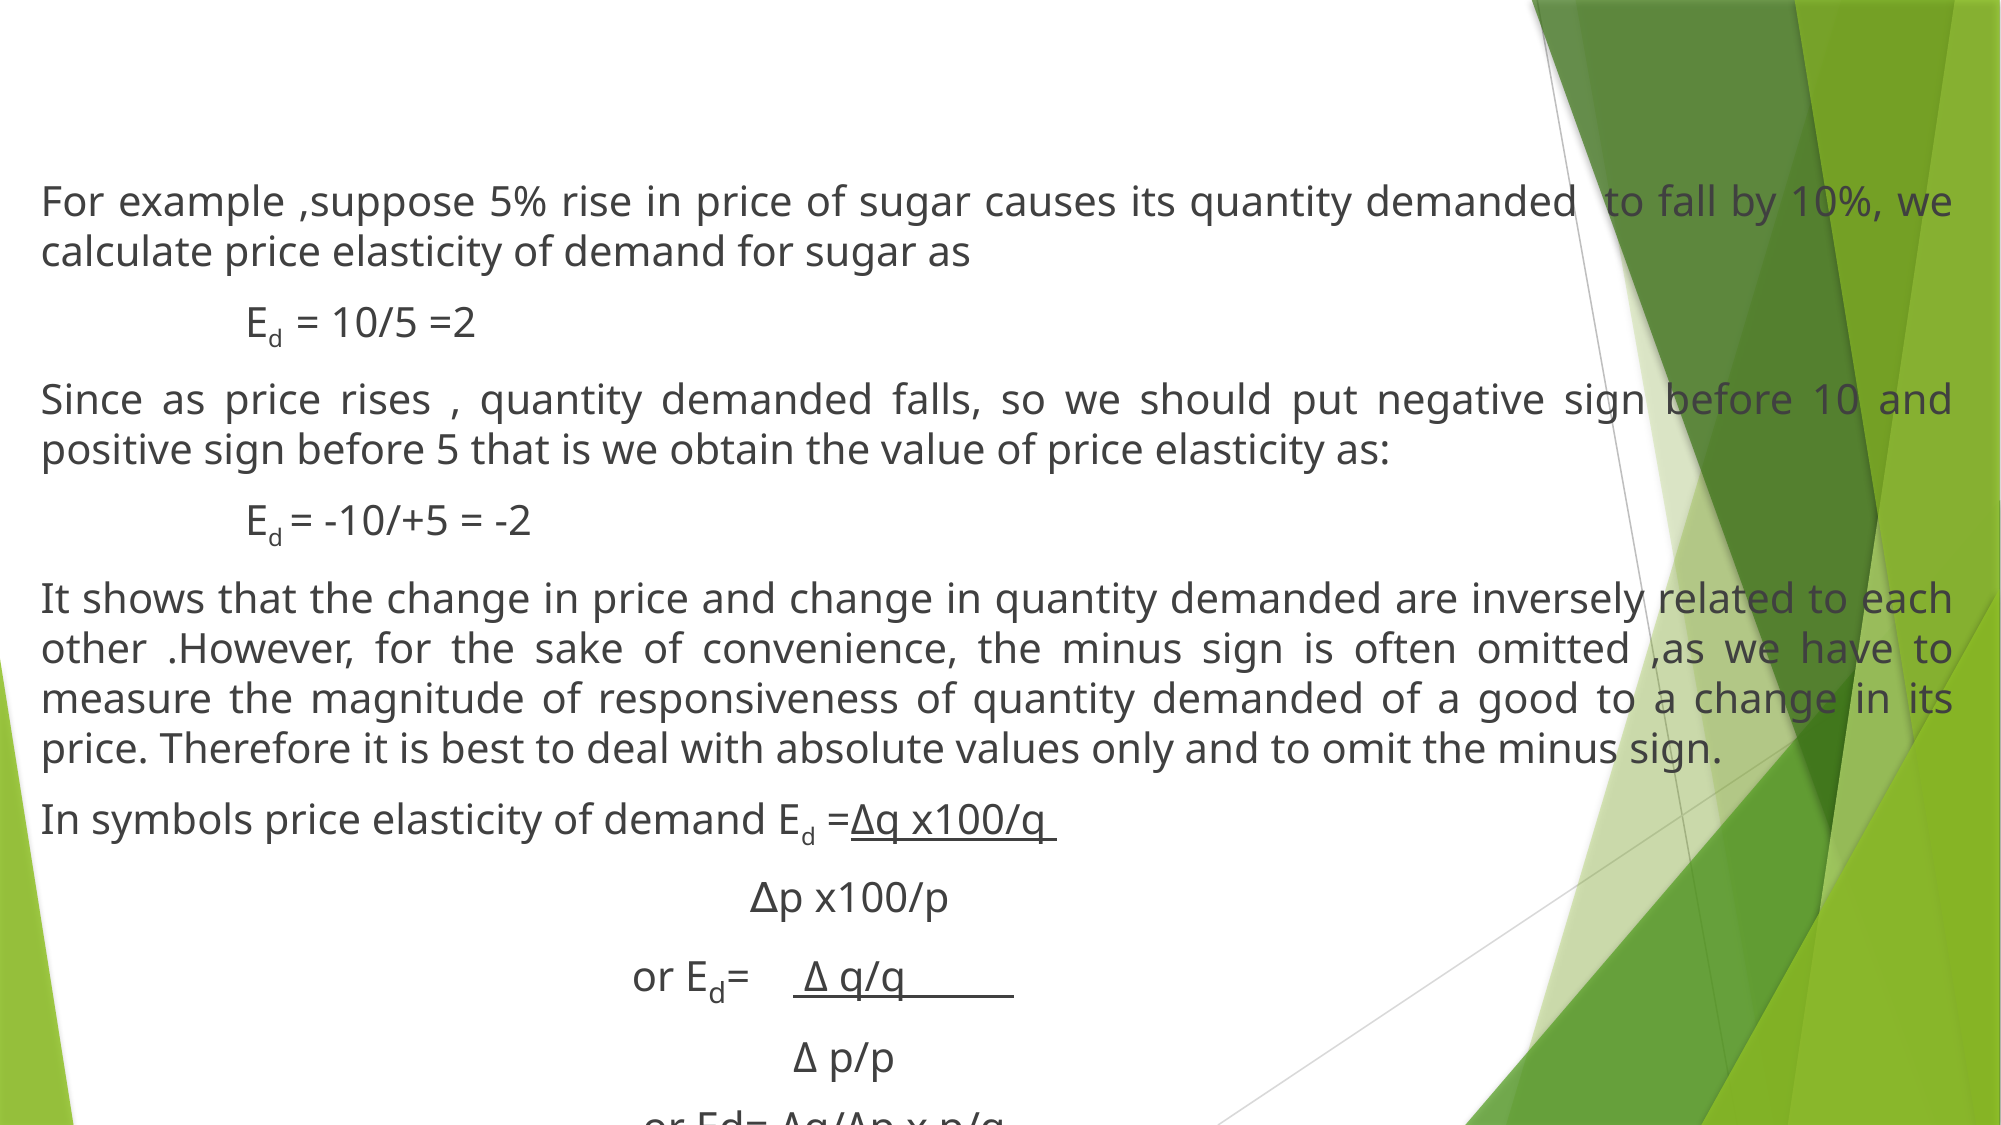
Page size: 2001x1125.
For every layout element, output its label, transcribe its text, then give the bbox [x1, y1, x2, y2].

list For example ,suppose 5% rise in price of sugar causes its quantity demanded to fall by 10%, we calculate price elasticity of demand for sugar as Ed = 10/5 =2 Since as price rises , quantity demanded falls, so we should put negative sign before 10 and positive sign before 5 that is we obtain the value of price elasticity as: Ed = -10/+5 = -2 It shows that the change in price and change in quantity demanded are inversely related to each other .However, for the sake of convenience, the minus sign is often omitted ,as we have to measure the magnitude of responsiveness of quantity demanded of a good to a change in its price. Therefore it is best to deal with absolute values only and to omit the minus sign. In symbols price elasticity of demand Ed =Δq x100/q ∆p x100/p or Ed= Δ q/q Δ p/p or Ed= Δq/Δp x p/q [25, 167, 1970, 1125]
